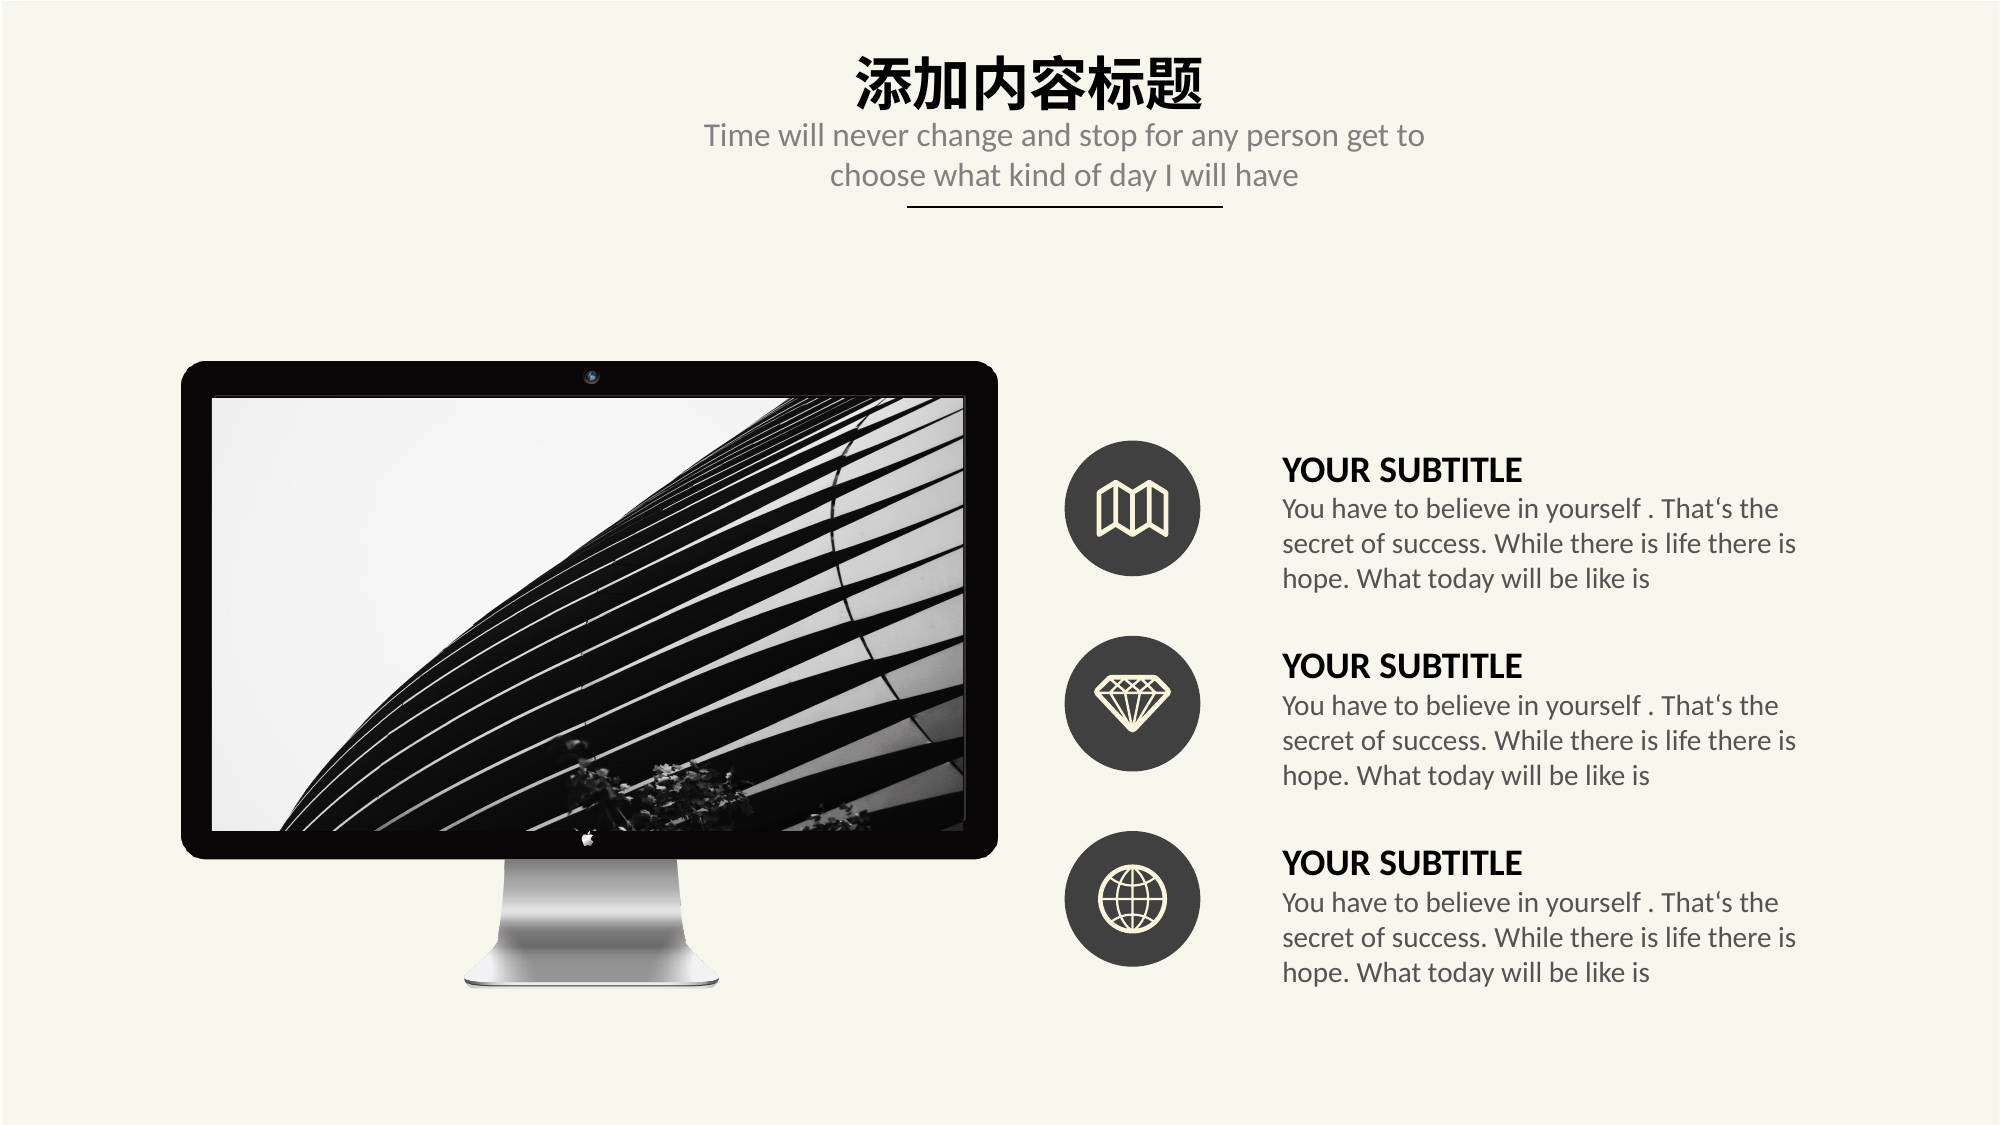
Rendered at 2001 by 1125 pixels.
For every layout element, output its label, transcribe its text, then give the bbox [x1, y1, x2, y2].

text_box YOUR SUBTITLE You have to believe in yourself . That‘s the secret of success. While there is life there is hope. What today will be like is [1267, 830, 1863, 996]
text_box YOUR SUBTITLE You have to believe in yourself . That‘s the secret of success. While there is life there is hope. What today will be like is [1267, 437, 1863, 602]
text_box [1064, 830, 1201, 967]
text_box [1064, 440, 1201, 577]
picture [181, 361, 998, 989]
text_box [1064, 635, 1201, 772]
text_box 添加内容标题 [798, 39, 1261, 110]
text_box YOUR SUBTITLE You have to believe in yourself . That‘s the secret of success. While there is life there is hope. What today will be like is [1267, 634, 1863, 799]
text_box Time will never change and stop for any person get to choose what kind of day I will have [658, 110, 1472, 197]
